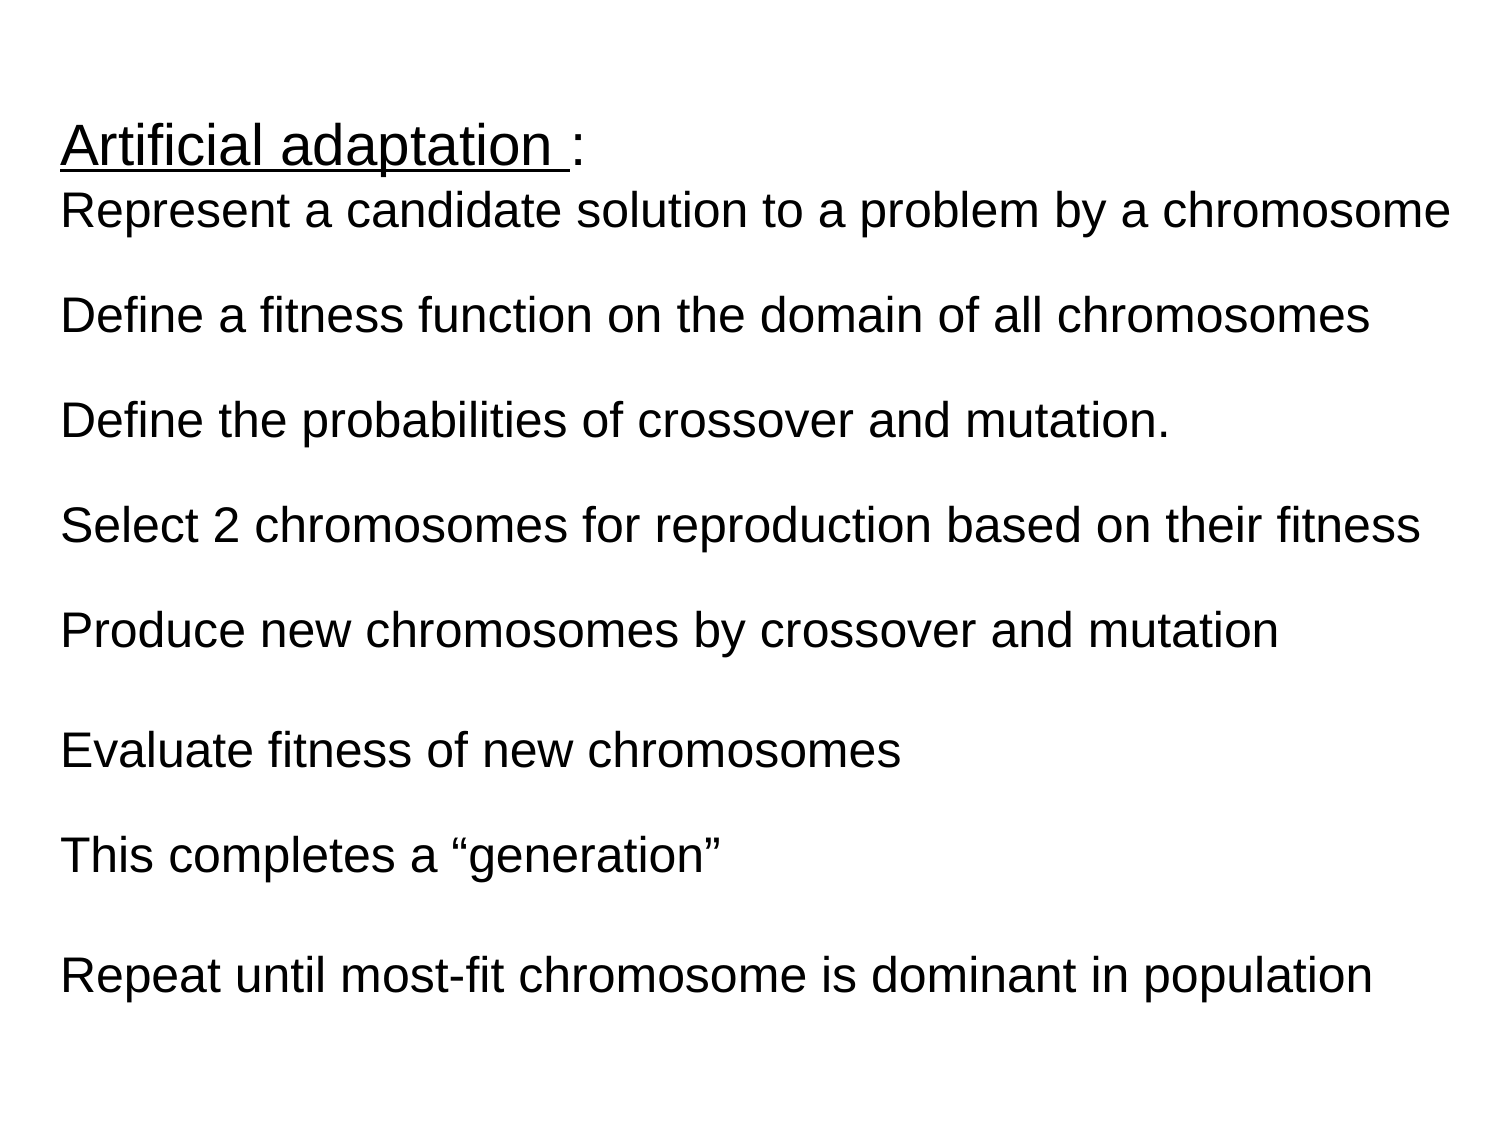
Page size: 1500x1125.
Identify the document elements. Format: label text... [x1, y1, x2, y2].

text_box Artificial adaptation : Represent a candidate solution to a problem by a chromosome Define a fitness function on the domain of all chromosomes Define the probabilities of crossover and mutation. Select 2 chromosomes for reproduction based on their fitness Produce new chromosomes by crossover and mutation Evaluate fitness of new chromosomes This completes a “generation” Repeat until most-fit chromosome is dominant in population [45, 99, 1468, 1010]
